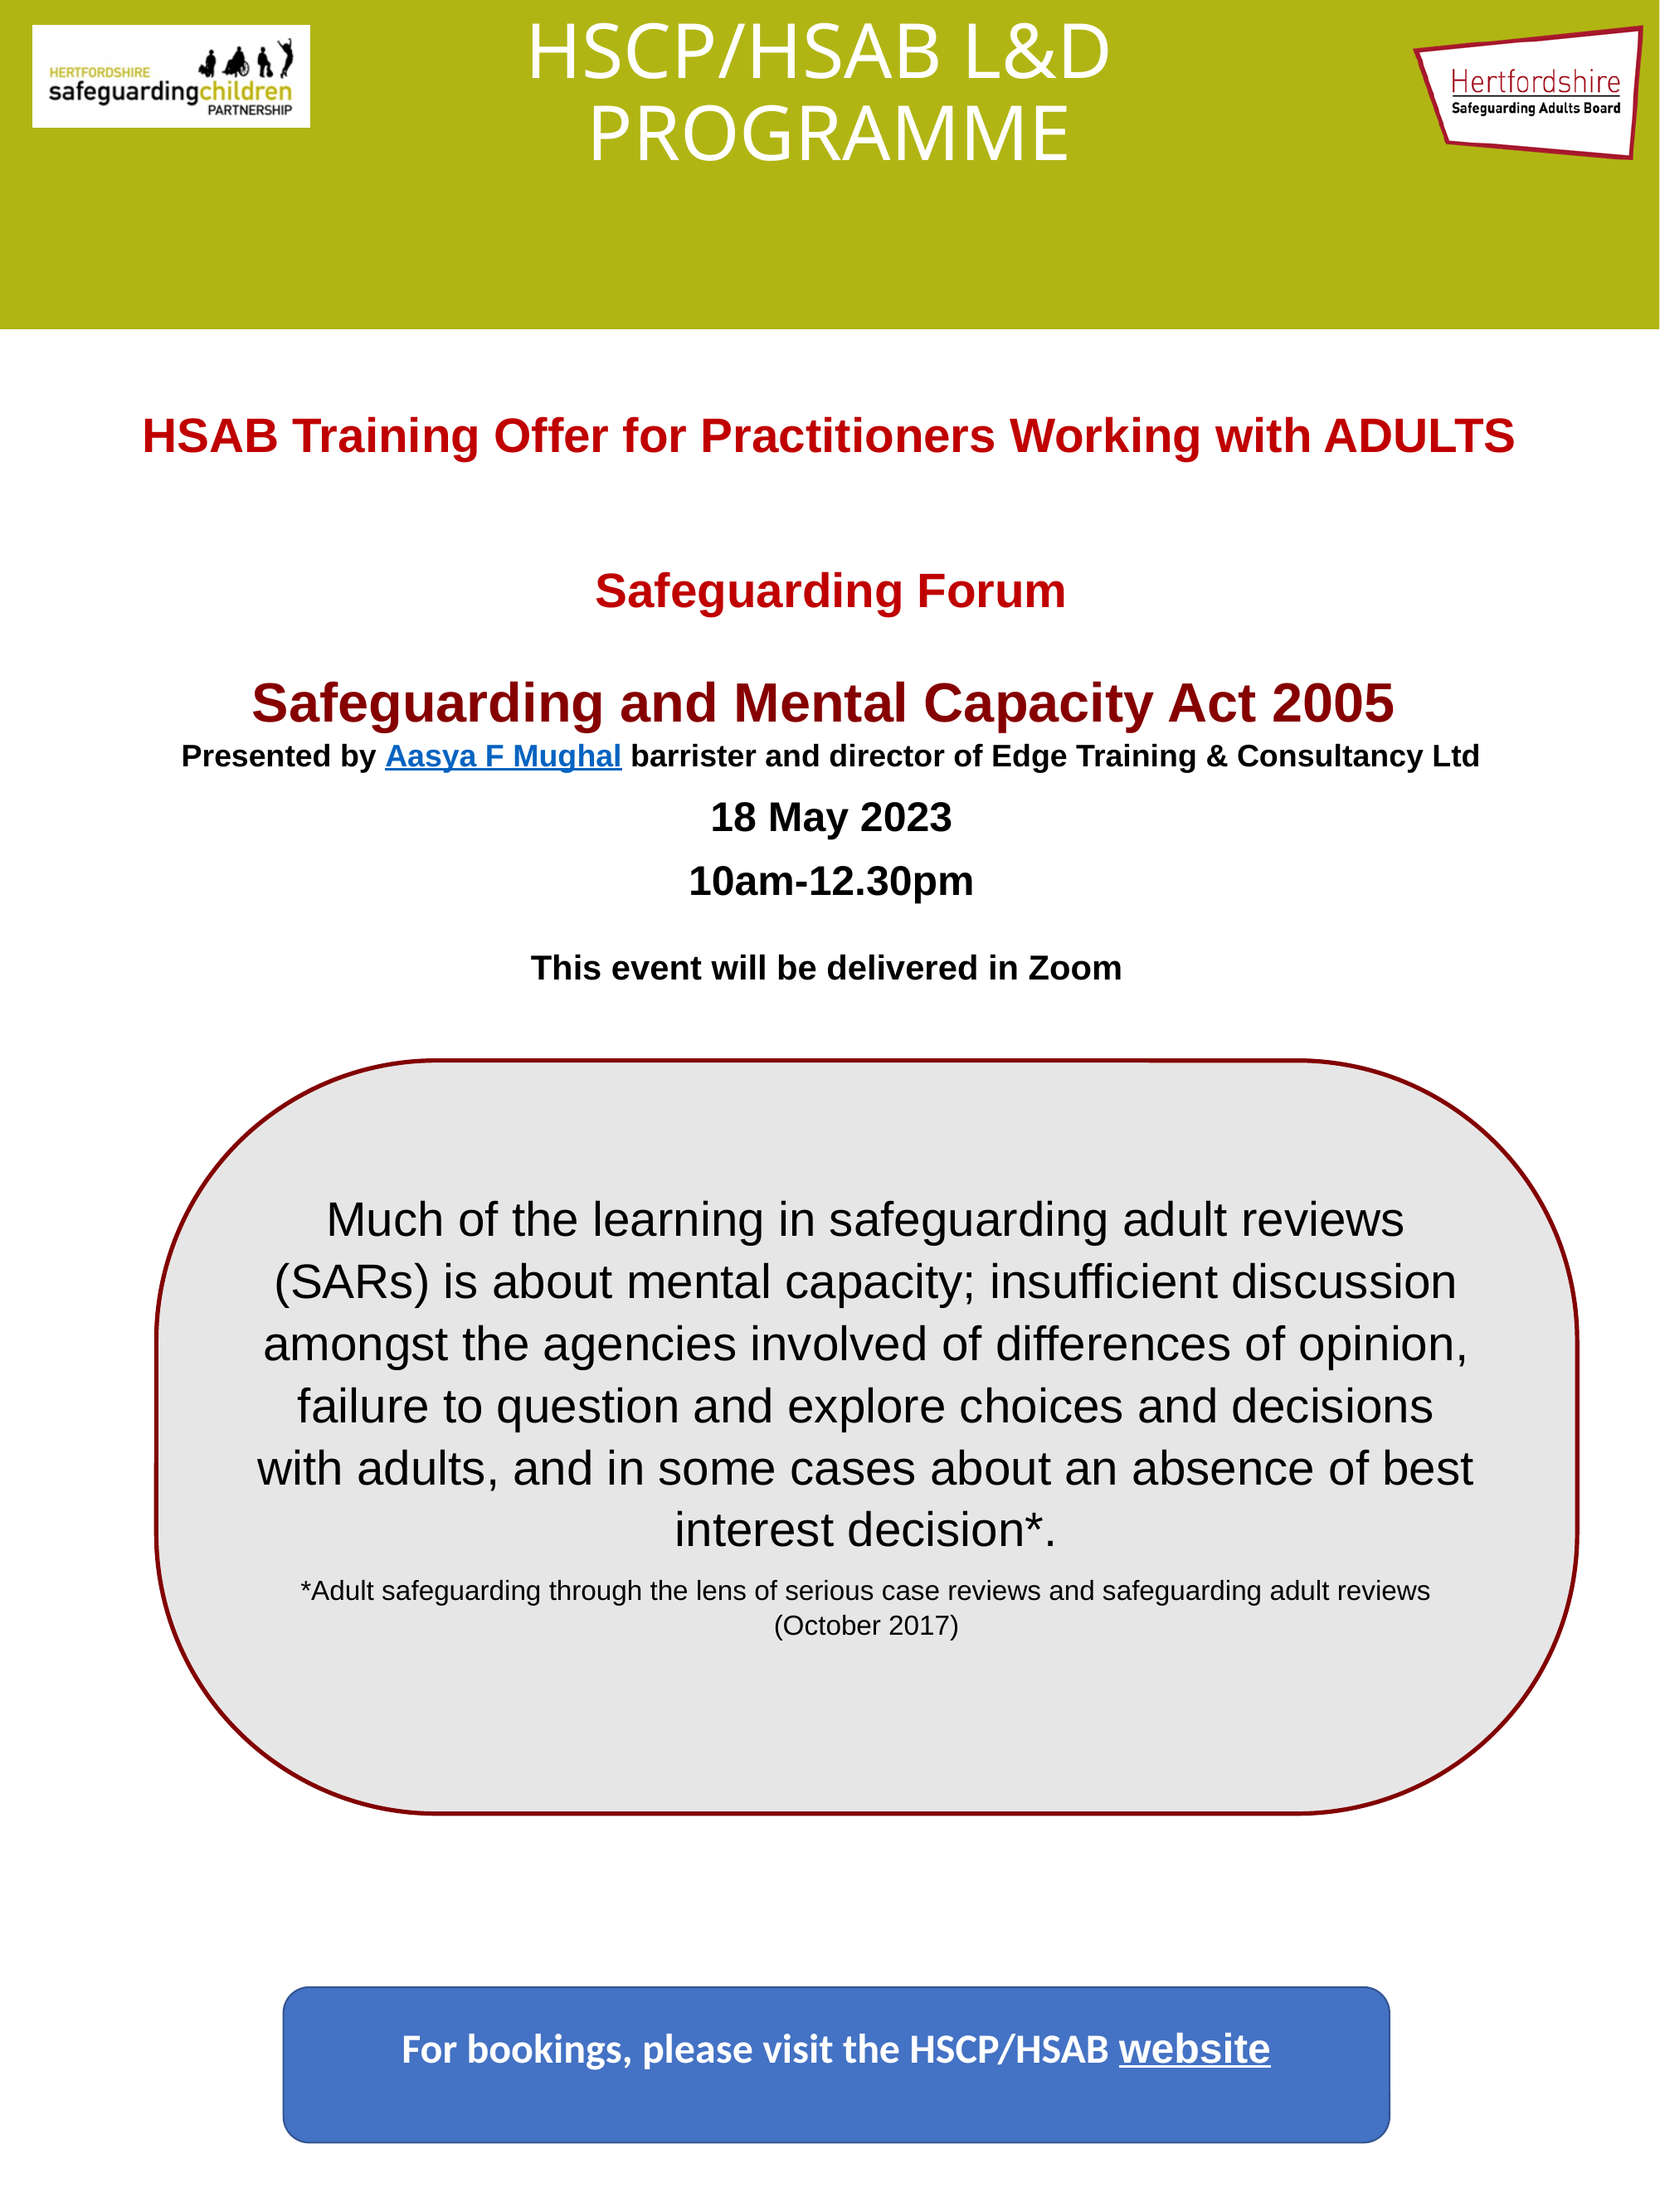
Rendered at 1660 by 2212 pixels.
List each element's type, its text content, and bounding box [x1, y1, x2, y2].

text_box For bookings, please visit the HSCP/HSAB website [282, 1986, 1391, 2144]
title HSCP/HSAB L&D PROGRAMME [0, 6, 1659, 288]
text_box Safeguarding Forum Safeguarding and Mental Capacity Act 2005 Presented by Aasya F Mughal barrister and director of Edge Training & Consultancy Ltd 18 May 2023 10am-12.30pm This event will be delivered in Zoom [30, 486, 1633, 1034]
text_box Much of the learning in safeguarding adult reviews (SARs) is about mental capacity; insufficient discussion amongst the agencies involved of differences of opinion, failure to question and explore choices and decisions with adults, and in some cases about an absence of best interest decision*. *Adult safeguarding through the lens of serious case reviews and safeguarding adult reviews (October 2017) [155, 1059, 1579, 1815]
text_box HSAB Training Offer for Practitioners Working with ADULTS [83, 397, 1590, 486]
